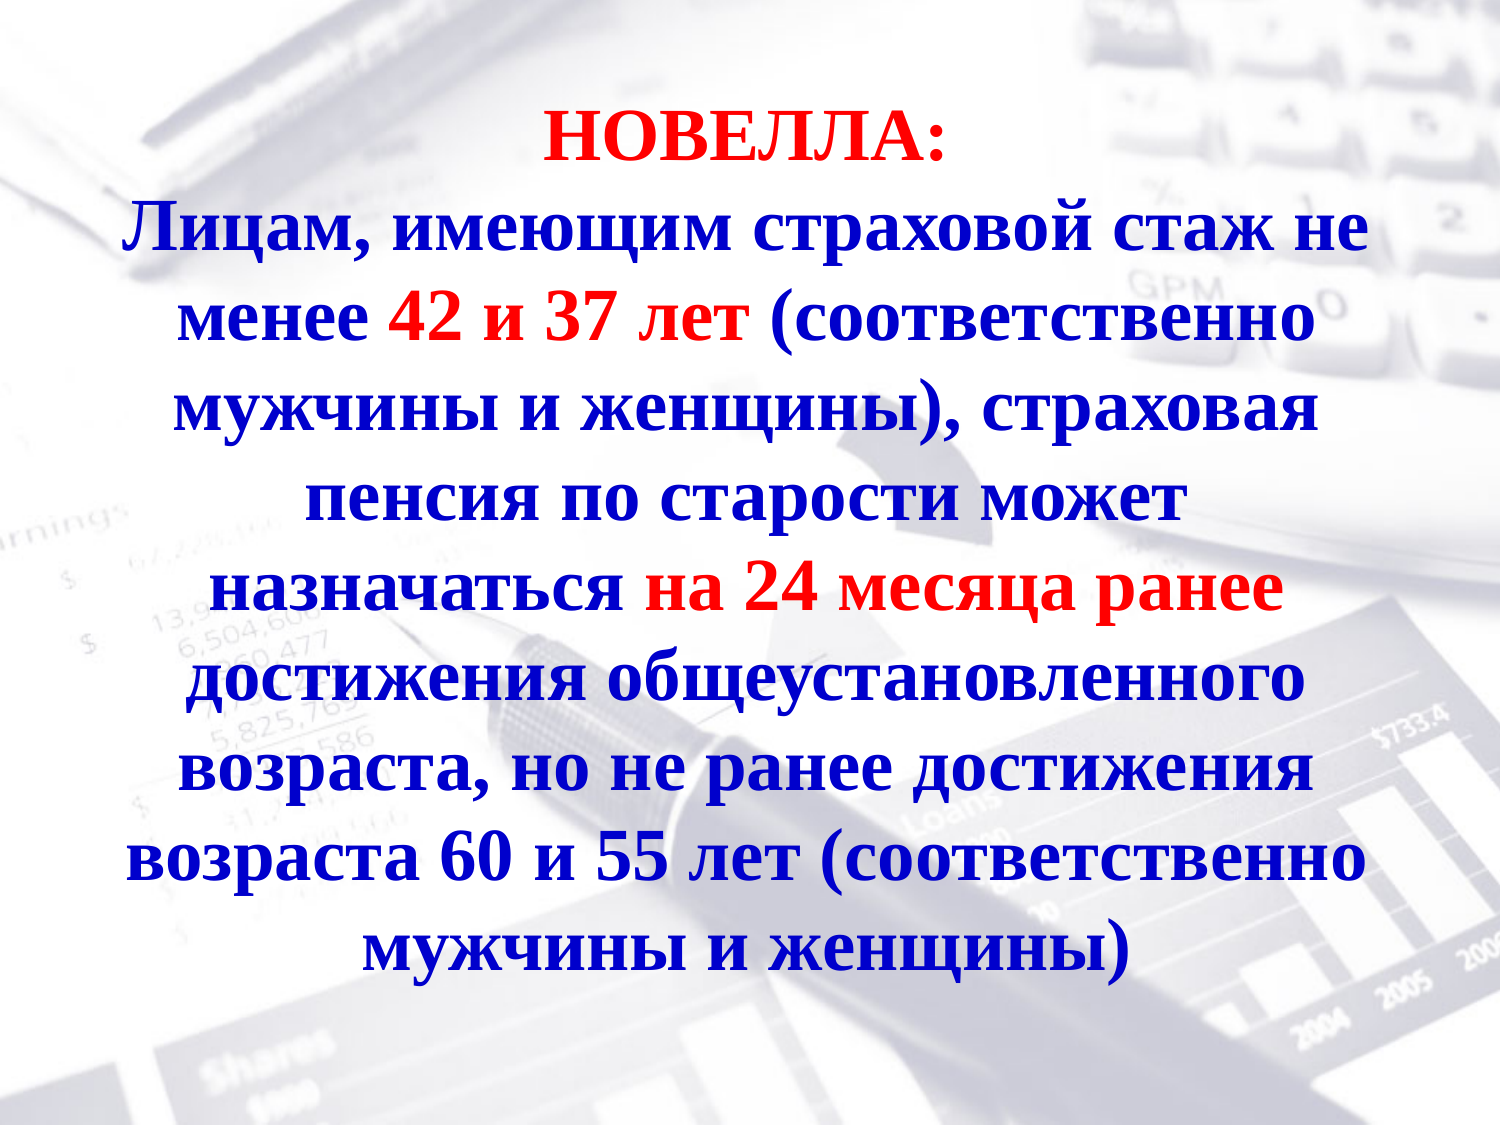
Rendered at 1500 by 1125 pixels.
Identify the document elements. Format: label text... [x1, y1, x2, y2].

picture [0, 0, 1500, 1125]
text_box НОВЕЛЛА: Лицам, имеющим страховой стаж не менее 42 и 37 лет (соответственно мужчины и женщины), страховая пенсия по старости может назначаться на 24 месяца ранее достижения общеустановленного возраста, но не ранее достижения возраста 60 и 55 лет (соответственно мужчины и женщины) [91, 78, 1402, 993]
